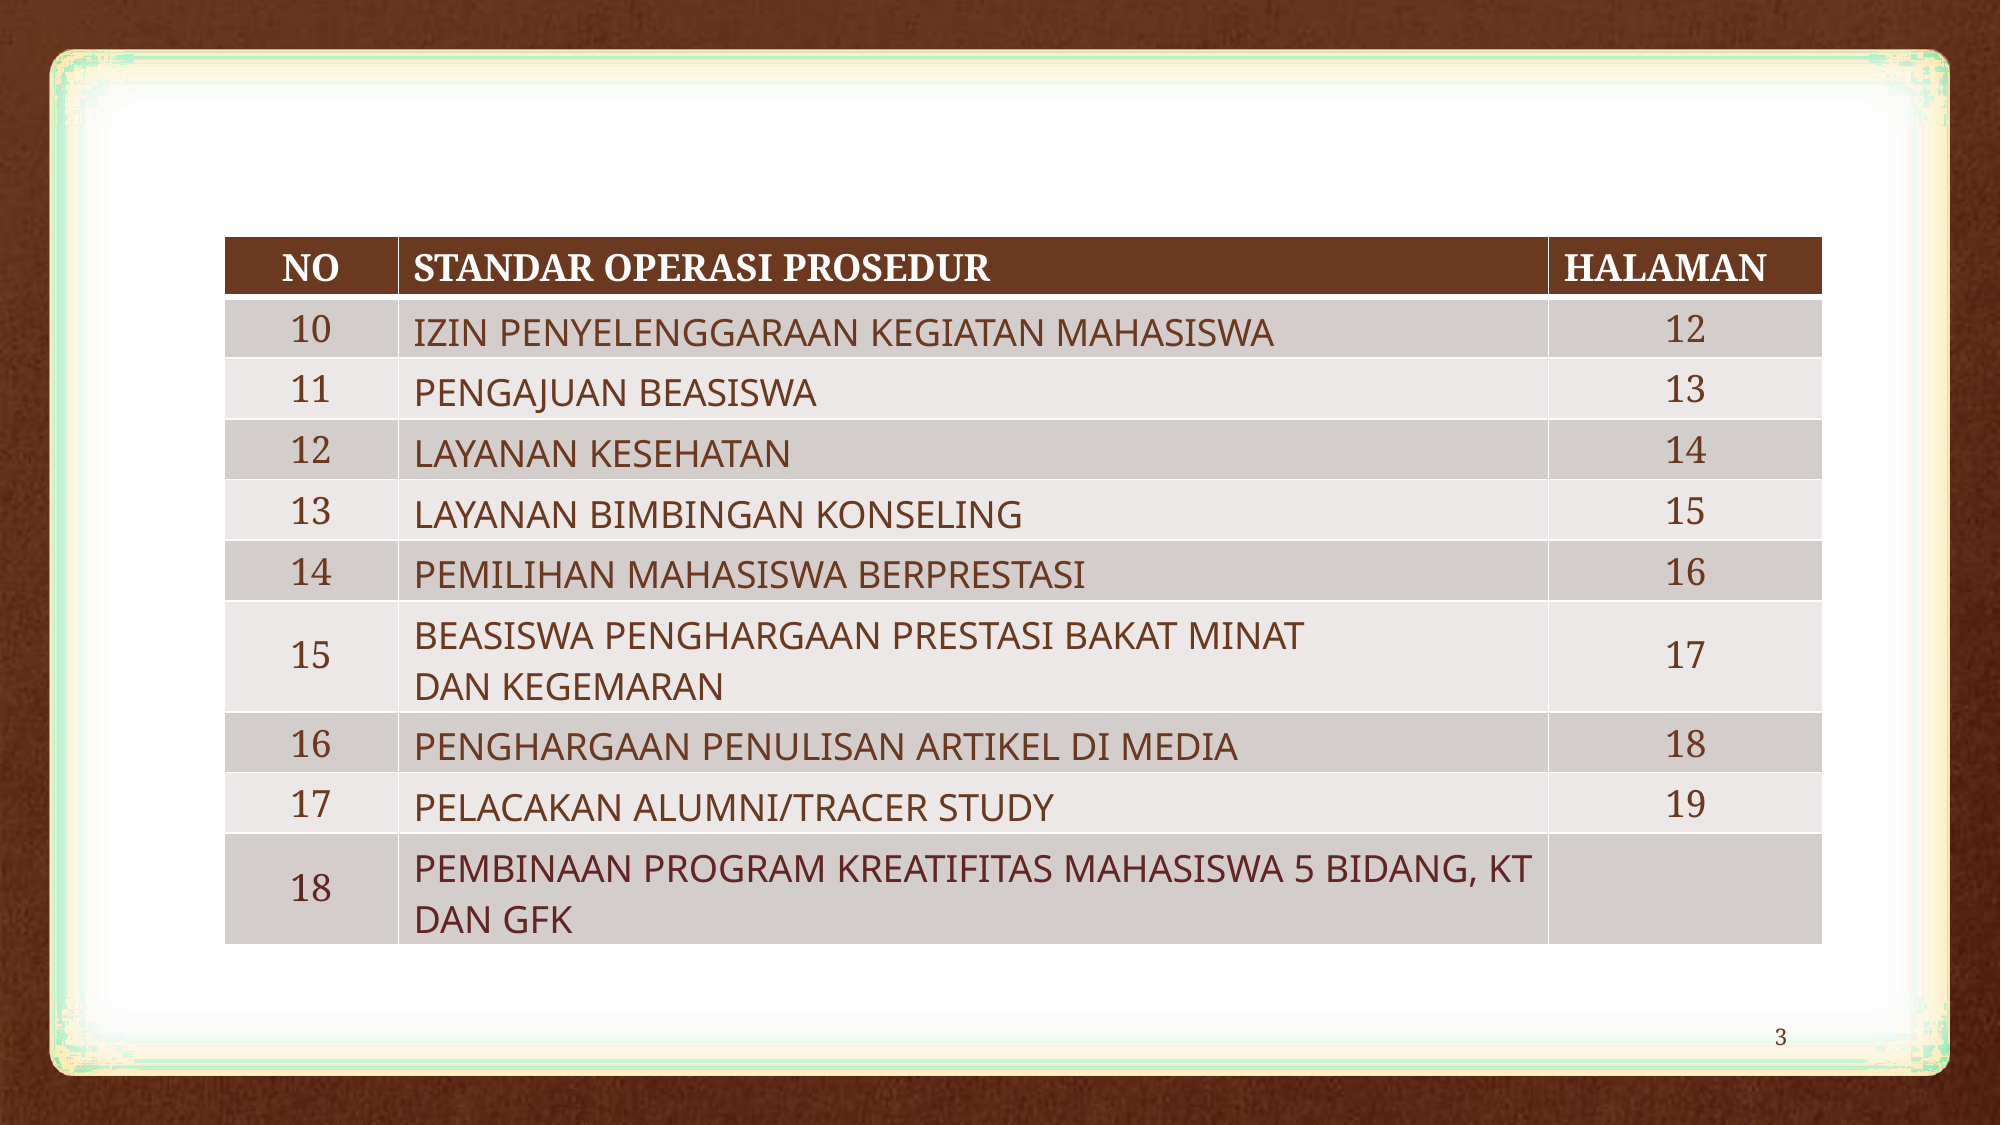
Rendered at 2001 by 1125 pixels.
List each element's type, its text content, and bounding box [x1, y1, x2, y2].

table_cell 14 [1549, 420, 1822, 479]
table_cell 18 [225, 834, 398, 944]
table_cell PELACAKAN ALUMNI/TRACER STUDY [399, 773, 1548, 832]
table_cell LAYANAN BIMBINGAN KONSELING [399, 480, 1548, 539]
table_cell PEMILIHAN MAHASISWA BERPRESTASI [399, 541, 1548, 600]
table_cell 10 [225, 300, 398, 357]
table_cell 14 [225, 541, 398, 600]
table_cell 13 [1549, 359, 1822, 418]
table_cell BEASISWA PENGHARGAAN PRESTASI BAKAT MINAT DAN KEGEMARAN [399, 602, 1548, 711]
table_header HALAMAN [1549, 237, 1822, 294]
table_cell PENGAJUAN BEASISWA [399, 359, 1548, 418]
table_cell PENGHARGAAN PENULISAN ARTIKEL DI MEDIA [399, 713, 1548, 772]
table_cell 16 [1549, 541, 1822, 600]
table_cell 12 [1549, 300, 1822, 357]
table_cell 17 [225, 773, 398, 832]
table_header NO [225, 237, 398, 294]
table_header STANDAR OPERASI PROSEDUR [399, 237, 1548, 294]
table_cell LAYANAN KESEHATAN [399, 420, 1548, 479]
table_cell 12 [225, 420, 398, 479]
picture [0, 0, 2000, 1125]
table_cell [1549, 834, 1822, 944]
table_cell 19 [1549, 773, 1822, 832]
table_cell 17 [1549, 602, 1822, 711]
table_cell 13 [225, 480, 398, 539]
table_cell 15 [1549, 480, 1822, 539]
table_cell PEMBINAAN PROGRAM KREATIFITAS MAHASISWA 5 BIDANG, KT DAN GFK [399, 834, 1548, 944]
table_cell 18 [1549, 713, 1822, 772]
table_cell 16 [225, 713, 398, 772]
text_box 3 [1772, 1020, 1788, 1050]
table_cell 11 [225, 359, 398, 418]
table_cell 15 [225, 602, 398, 711]
table_cell IZIN PENYELENGGARAAN KEGIATAN MAHASISWA [399, 300, 1548, 357]
